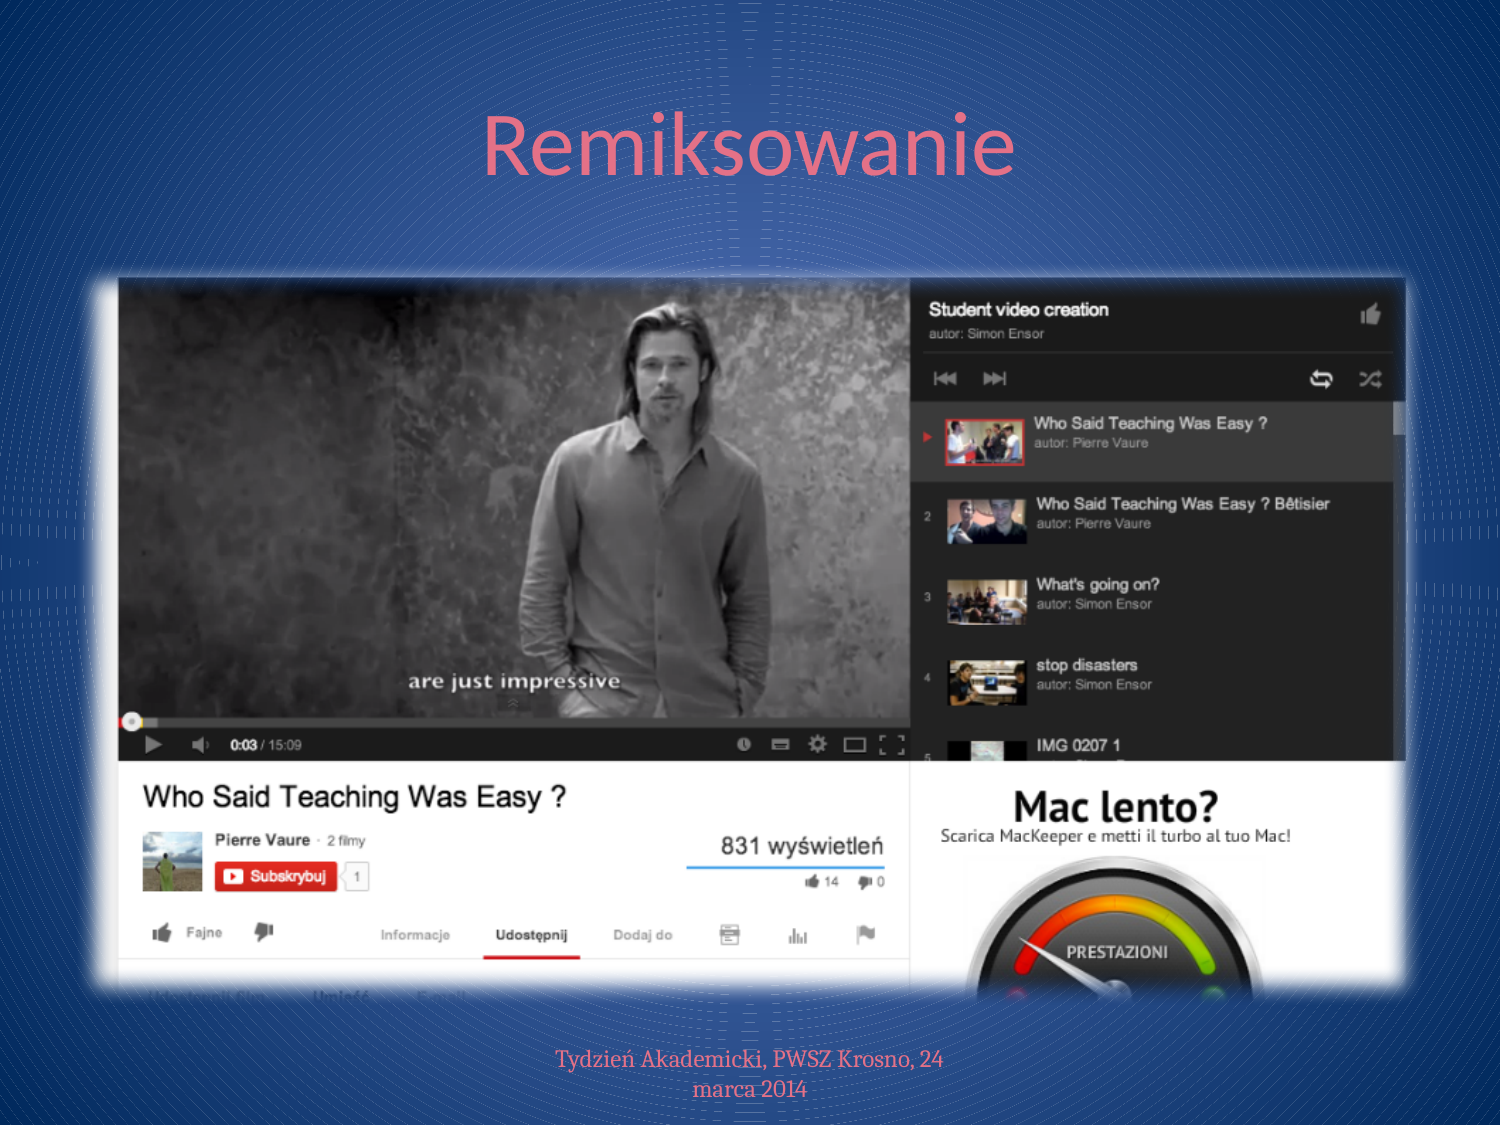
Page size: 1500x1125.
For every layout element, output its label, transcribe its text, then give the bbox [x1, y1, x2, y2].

footer Tydzień Akademicki, PWSZ Krosno, 24 marca 2014 [512, 1042, 988, 1103]
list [74, 262, 1426, 1006]
title Remiksowanie [75, 45, 1425, 233]
